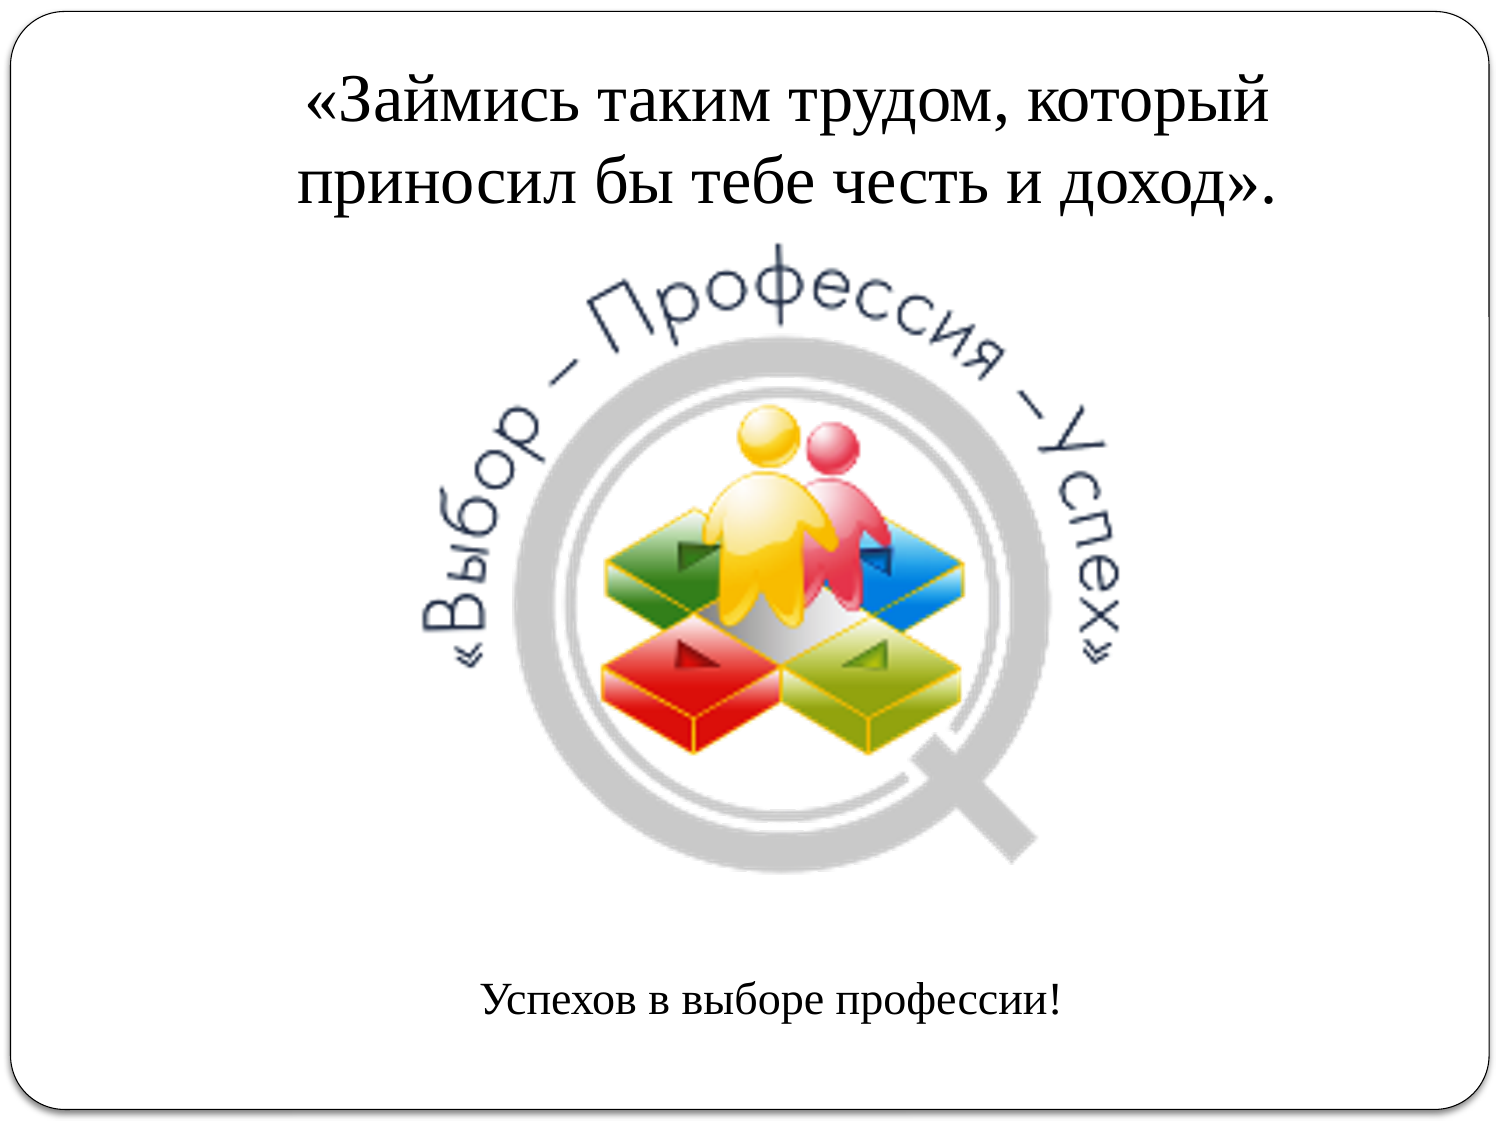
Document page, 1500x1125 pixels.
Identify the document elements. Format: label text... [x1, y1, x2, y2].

list Успехов в выборе профессии! [117, 960, 1425, 1032]
title «Займись таким трудом, который приносил бы тебе честь и доход». [150, 45, 1425, 233]
picture [409, 210, 1137, 910]
